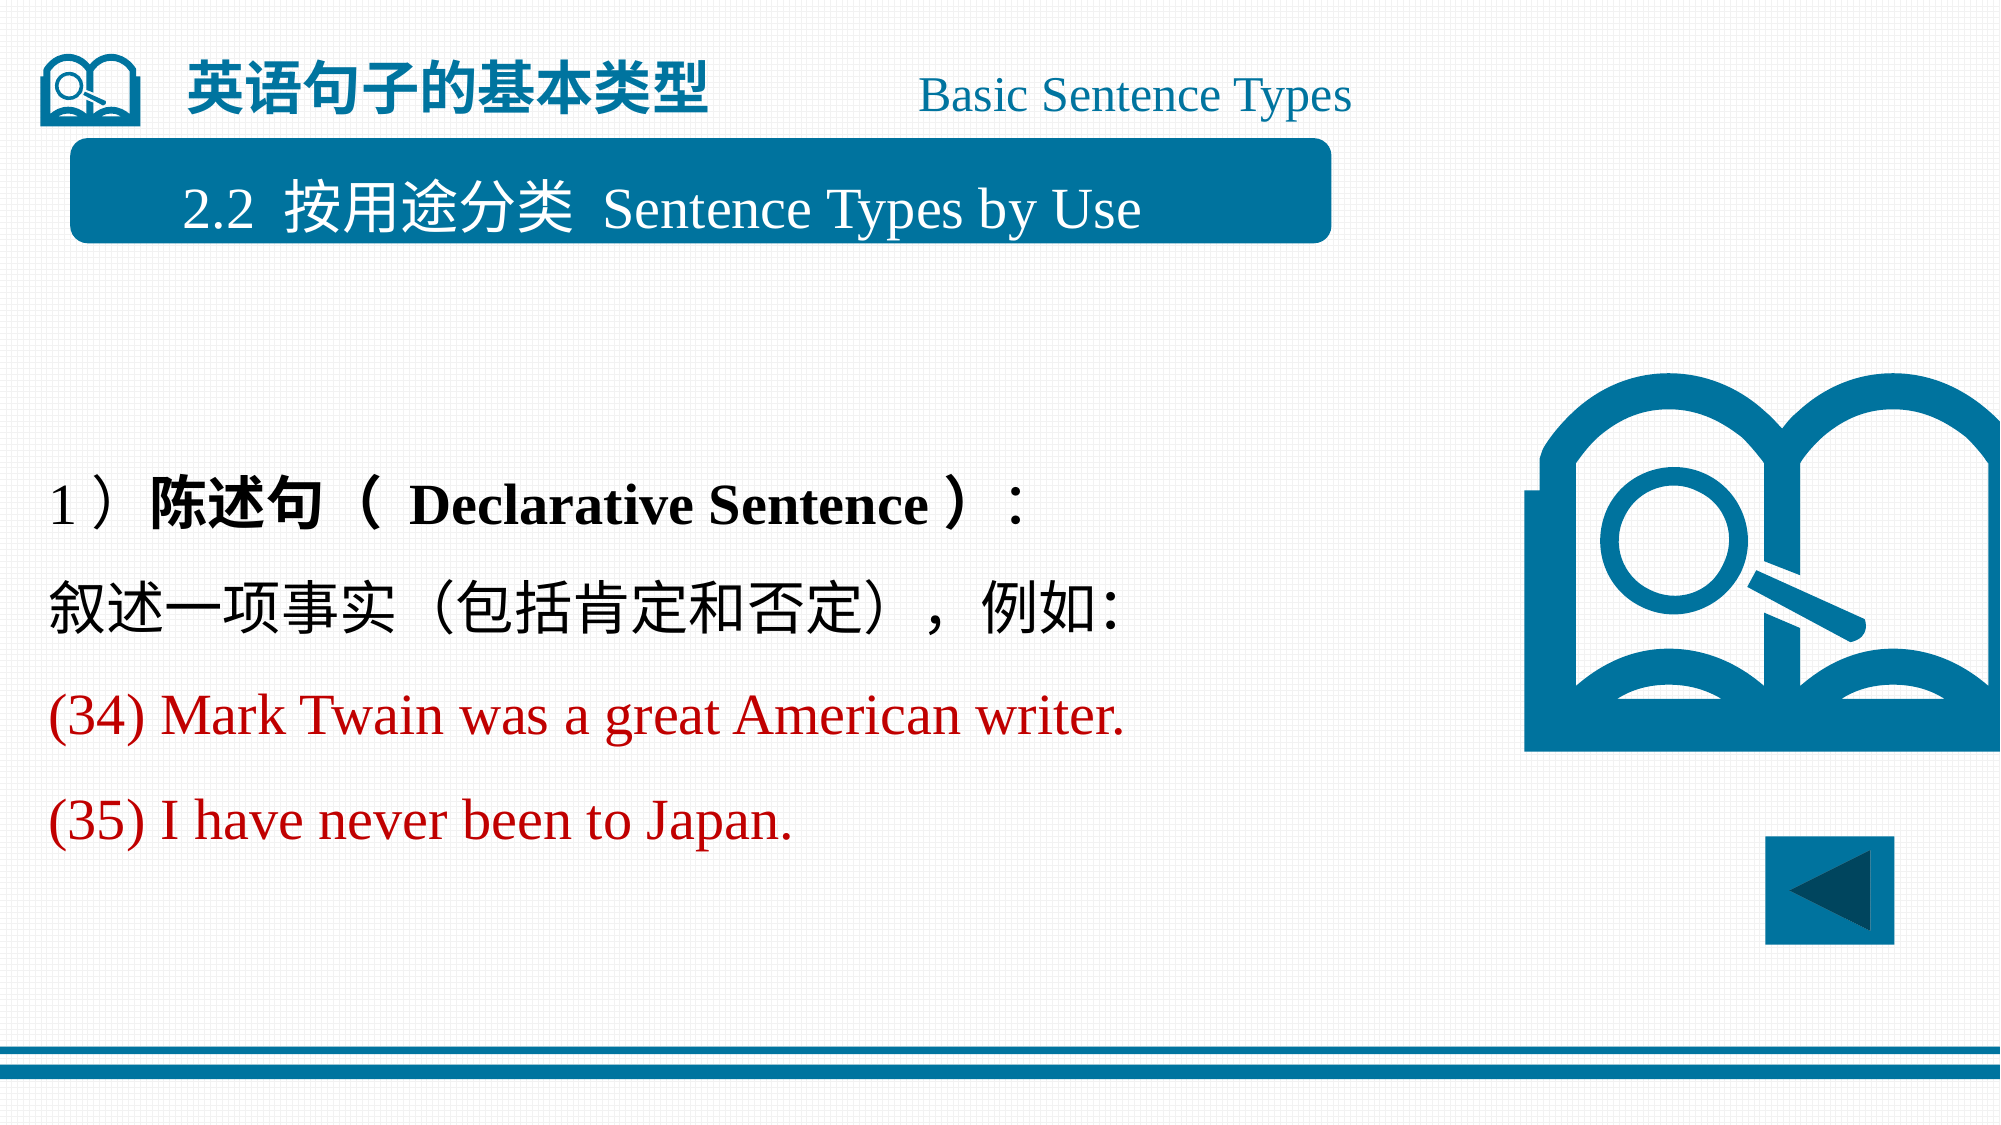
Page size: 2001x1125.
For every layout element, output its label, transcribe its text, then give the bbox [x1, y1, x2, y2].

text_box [70, 138, 1471, 244]
text_box [1764, 835, 1895, 946]
text_box 英语句子的基本类型 [0, 43, 897, 129]
text_box 1）陈述句（ Declarative Sentence）： 叙述一项事实（包括肯定和否定），例如： (34) Mark Twain was a great American writer. (35) I have never been to Japan. [33, 177, 1508, 1105]
text_box Basic Sentence Types [665, 53, 1606, 129]
text_box [1524, 373, 2000, 752]
